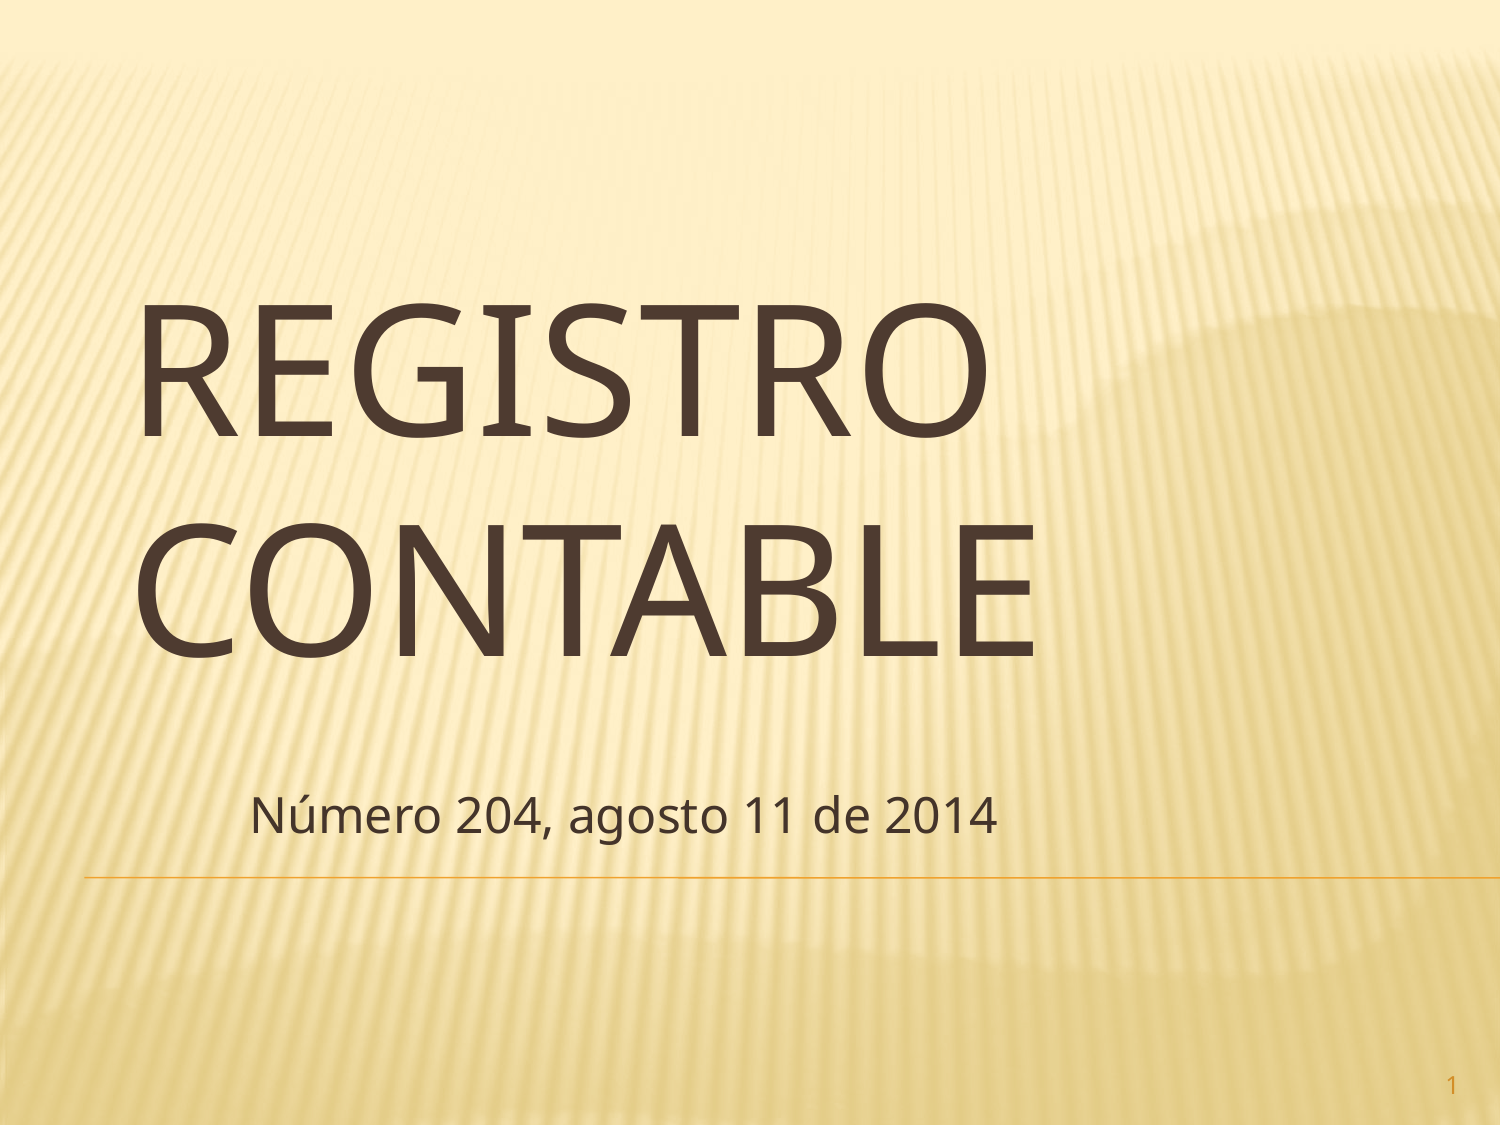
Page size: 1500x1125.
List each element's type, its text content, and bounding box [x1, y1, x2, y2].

subtitle Número 204, agosto 11 de 2014 [234, 750, 1285, 851]
title Registro contable [112, 246, 1388, 704]
slide_number 1 [1350, 1061, 1475, 1103]
